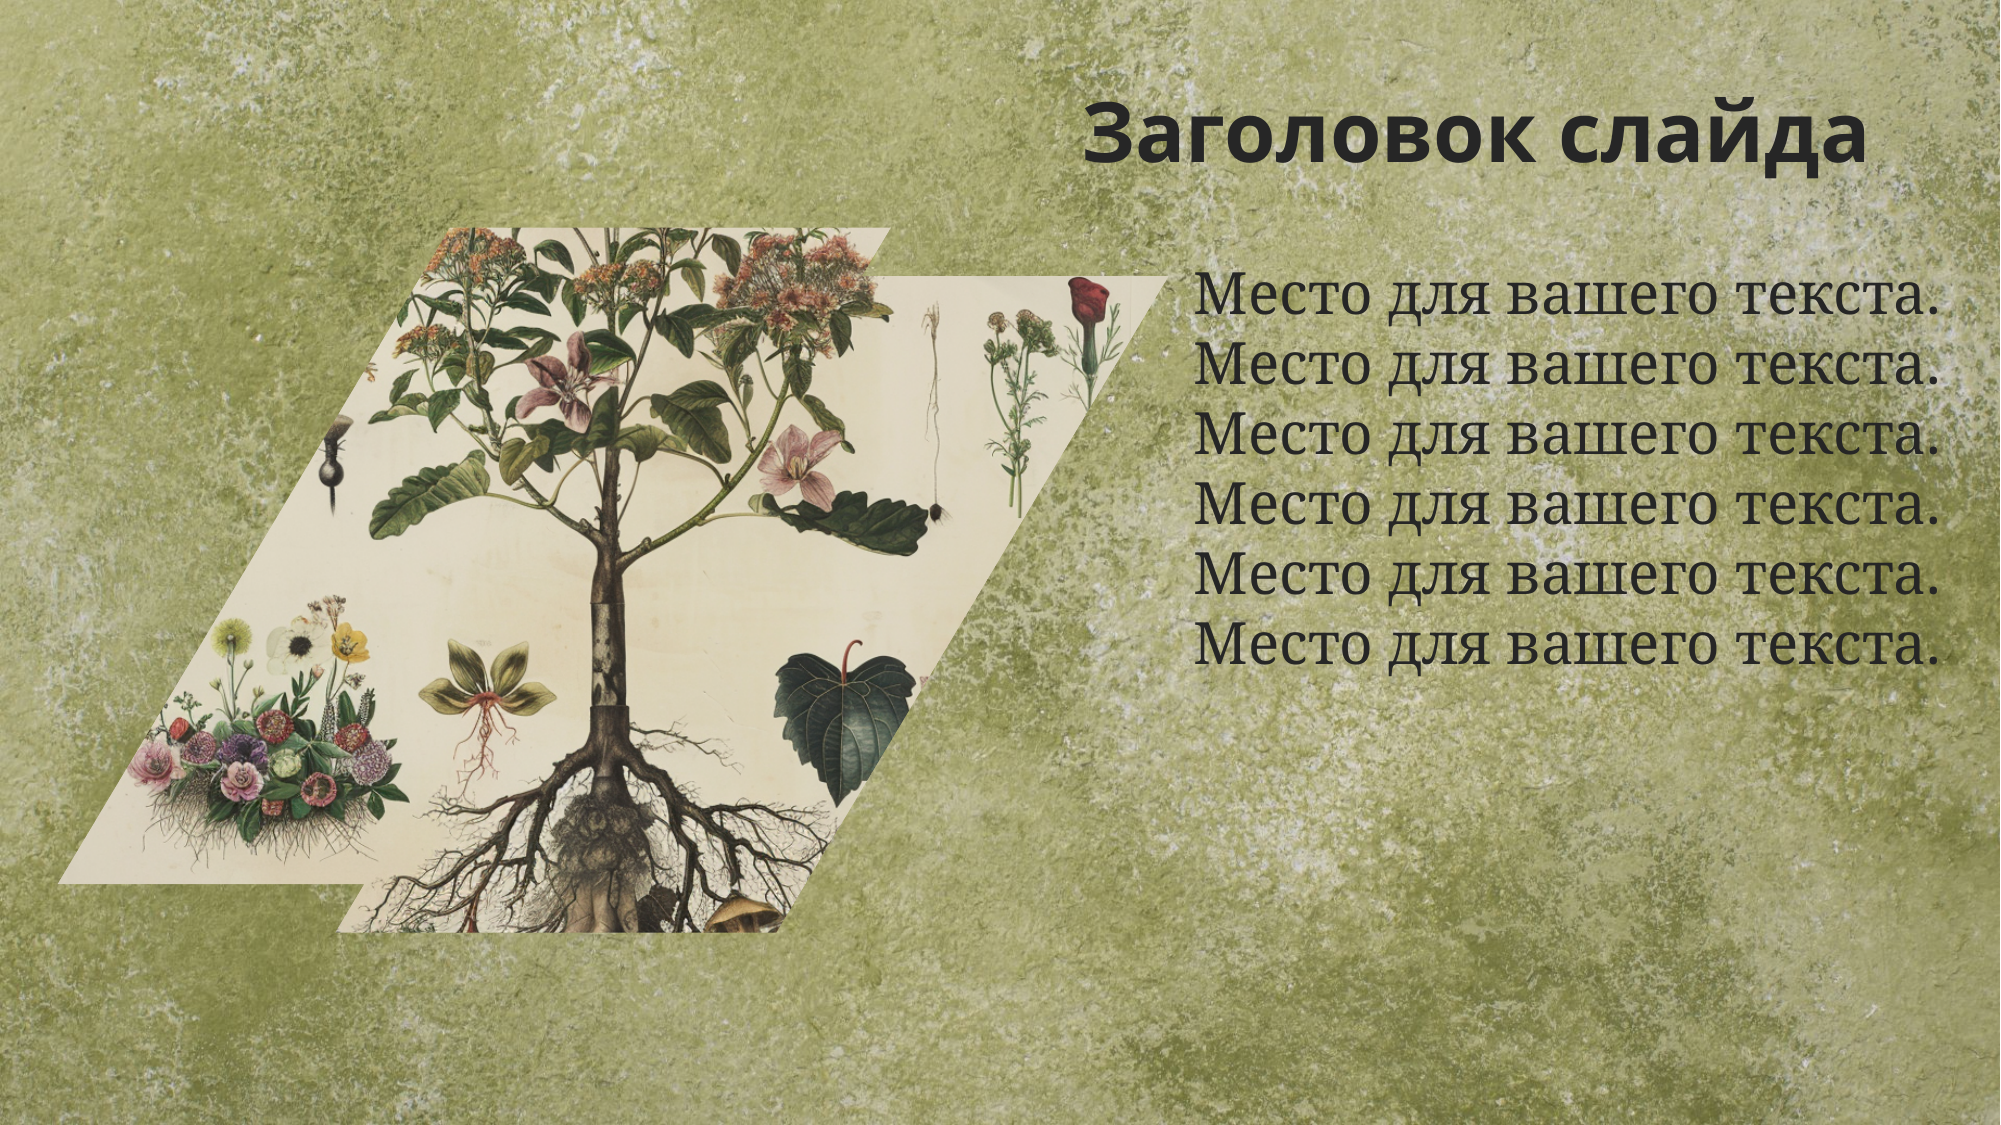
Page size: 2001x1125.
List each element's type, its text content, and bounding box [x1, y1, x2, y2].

picture [57, 227, 1169, 933]
text_box Место для вашего текста. Место для вашего текста. Место для вашего текста. Место для вашего текста. Место для вашего текста. Место для вашего текста. [1169, 248, 1957, 754]
text_box Заголовок слайда [1066, 83, 1971, 301]
